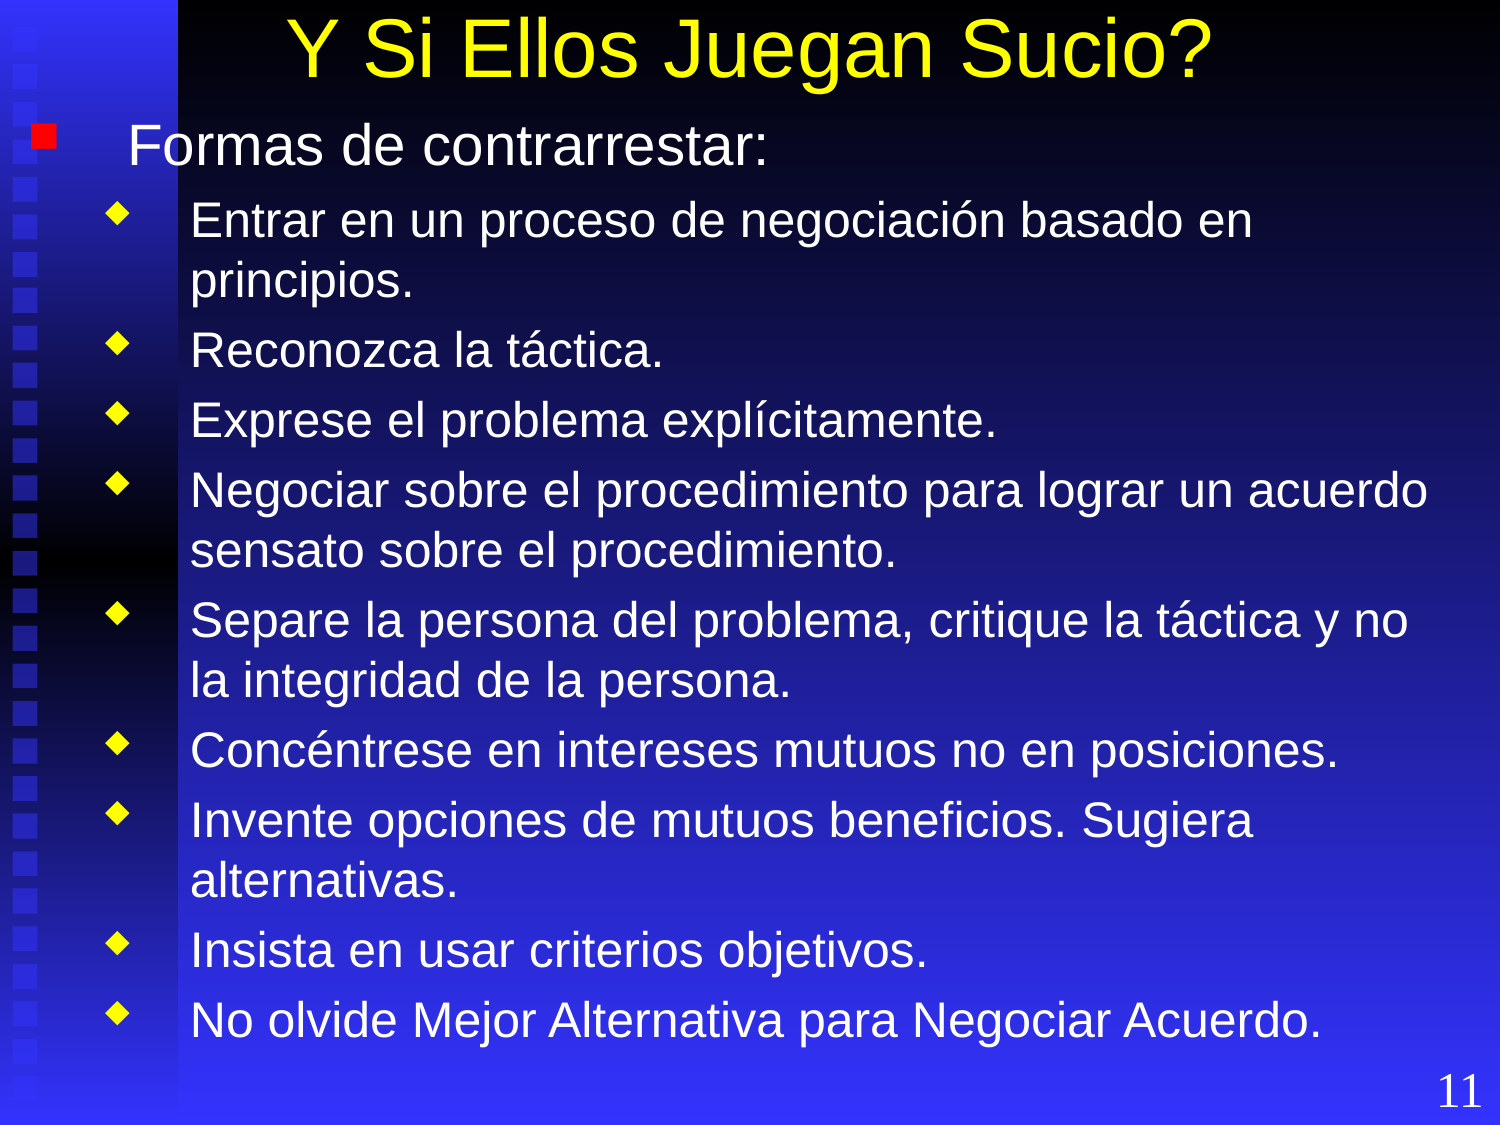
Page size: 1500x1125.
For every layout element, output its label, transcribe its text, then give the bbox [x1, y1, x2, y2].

title Y Si Ellos Juegan Sucio? [74, 0, 1426, 99]
text_box 11 [1420, 1049, 1499, 1125]
list Formas de contrarrestar: Entrar en un proceso de negociación basado en principios. Reconozca la táctica. Exprese el problema explícitamente. Negociar sobre el procedimiento para lograr un acuerdo sensato sobre el procedimiento. Separe la persona del problema, critique la táctica y no la integridad de la persona. Concéntrese en intereses mutuos no en posiciones. Invente opciones de mutuos beneficios. Sugiera alternativas. Insista en usar criterios objetivos. No olvide Mejor Alternativa para Negociar Acuerdo. [12, 99, 1476, 1088]
